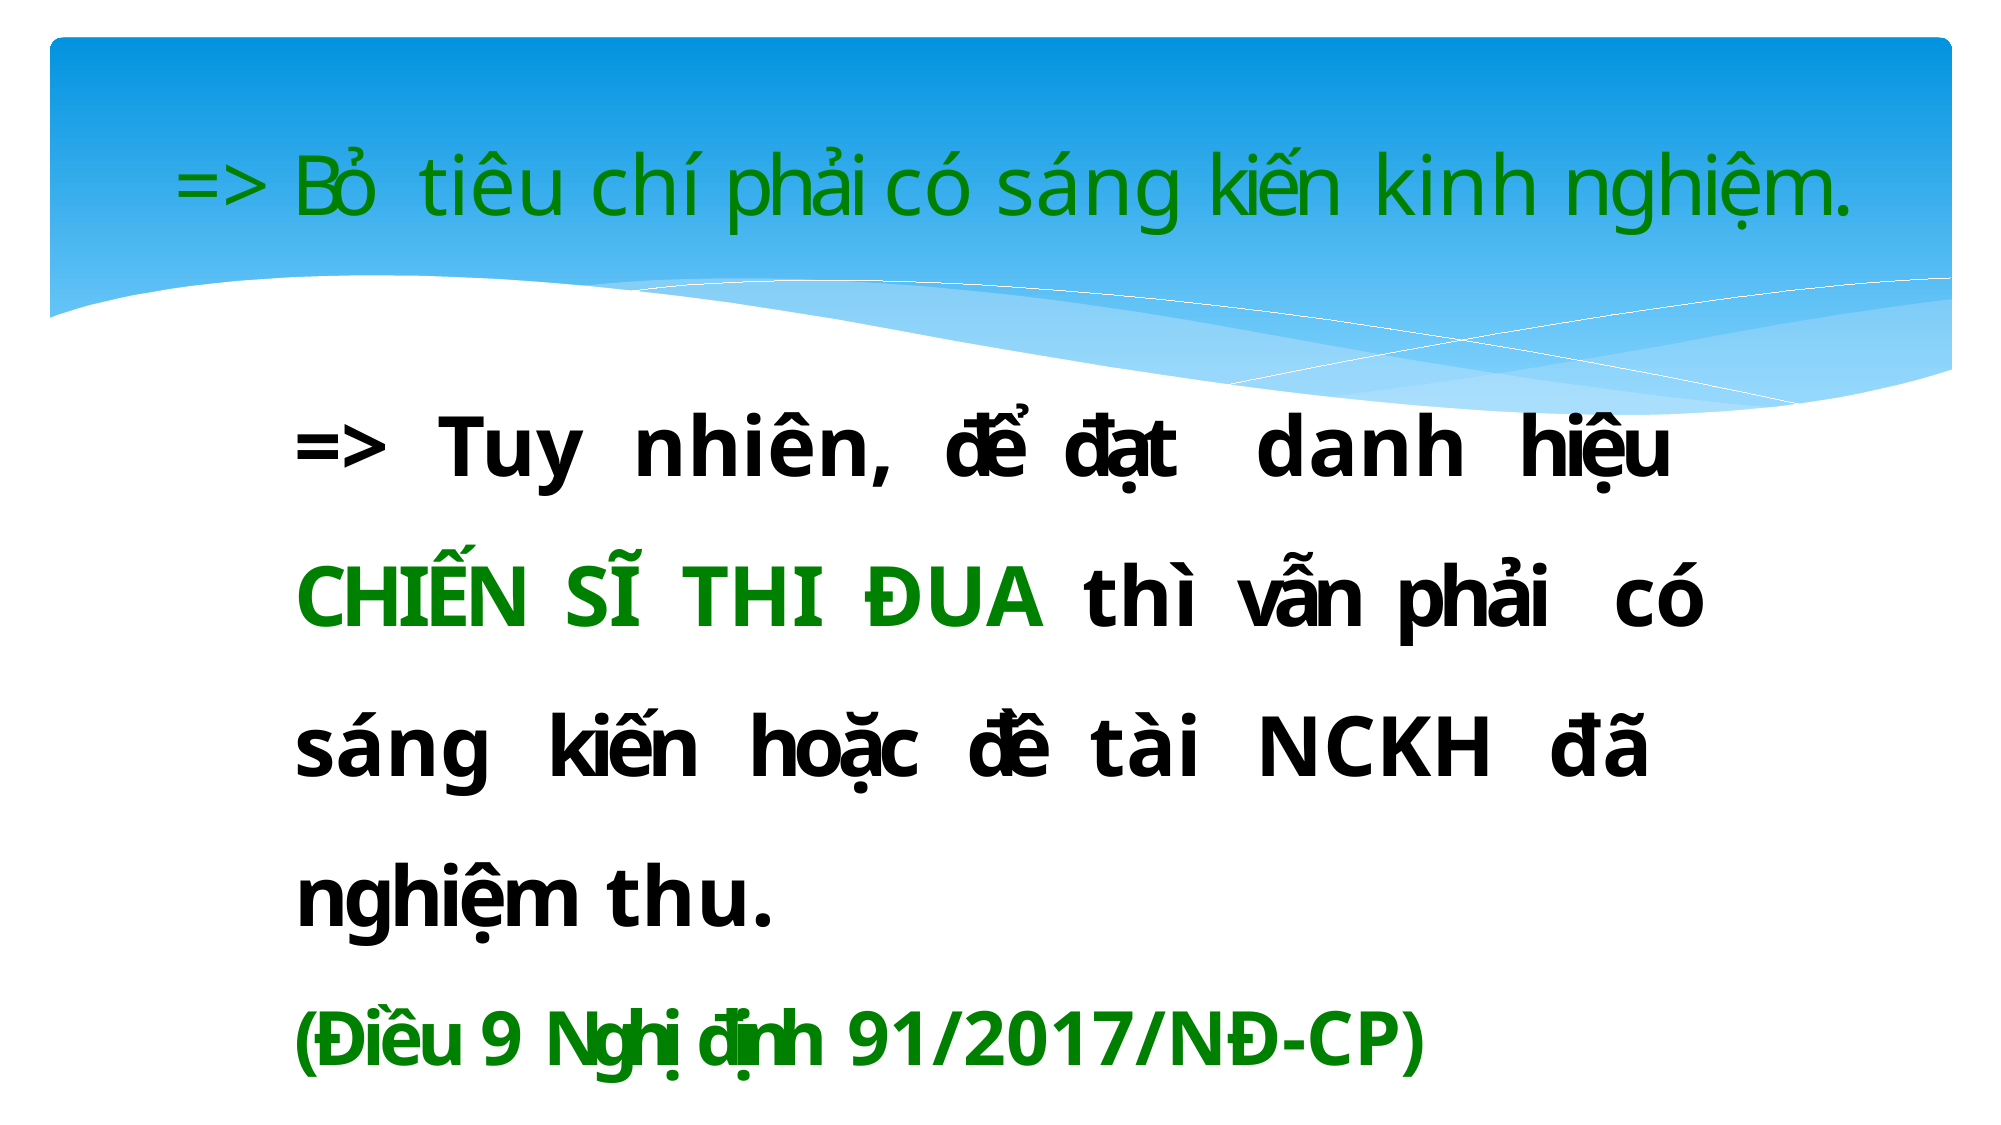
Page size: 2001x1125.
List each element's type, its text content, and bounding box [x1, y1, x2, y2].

title => Bỏ tiêu chí phải có sáng kiến kinh nghiệm. [139, 60, 1866, 251]
text_box => Tuy nhiên, để đạt danh hiệu CHIẾN SĨ THI ĐUA thì vẫn phải có sáng kiến hoặc đề tài NCKH đã nghiệm thu. (Điều 9 Nghị định 91/2017/NĐ-CP) [292, 341, 1708, 1081]
